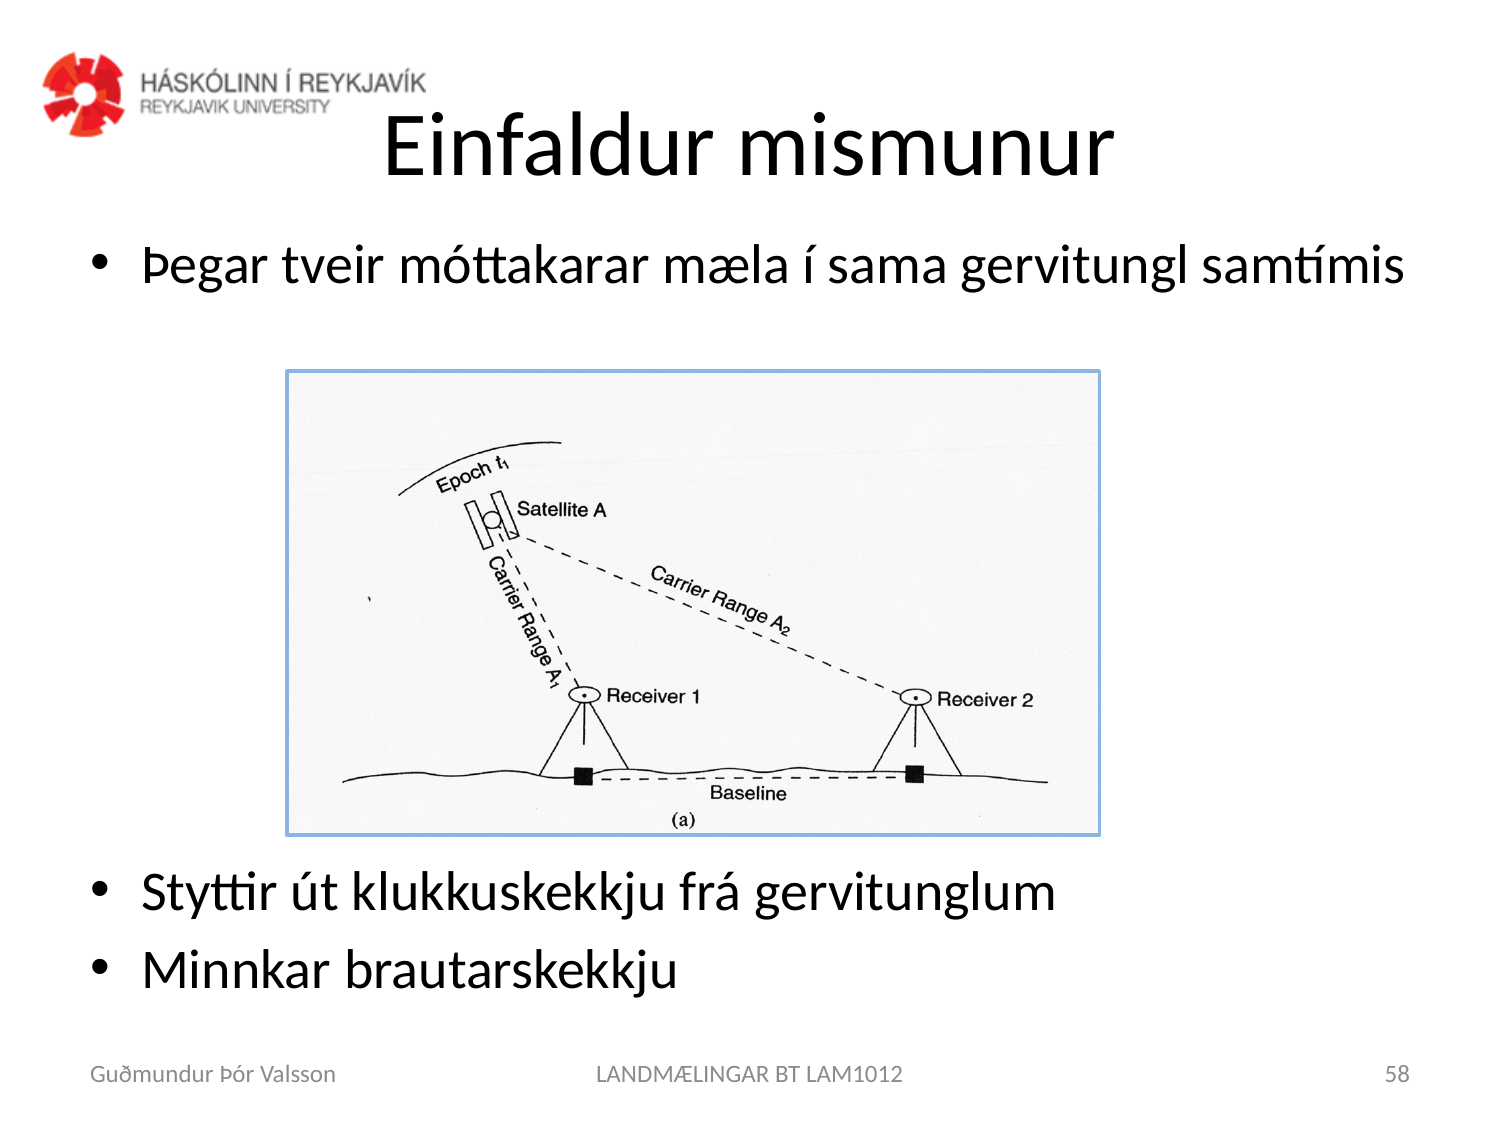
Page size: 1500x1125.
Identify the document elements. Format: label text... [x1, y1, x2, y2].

list Þegar tveir móttakarar mæla í sama gervitungl samtímis Styttir út klukkuskekkju frá gervitunglum Minnkar brautarskekkju [75, 219, 1425, 1059]
slide_number Guðmundur Þór Valsson [75, 1042, 425, 1103]
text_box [289, 373, 1098, 834]
picture [35, 35, 426, 153]
footer LANDMÆLINGAR BT LAM1012 [512, 1042, 988, 1103]
title Einfaldur mismunur [75, 45, 1425, 219]
slide_number 58 [1074, 1042, 1425, 1103]
